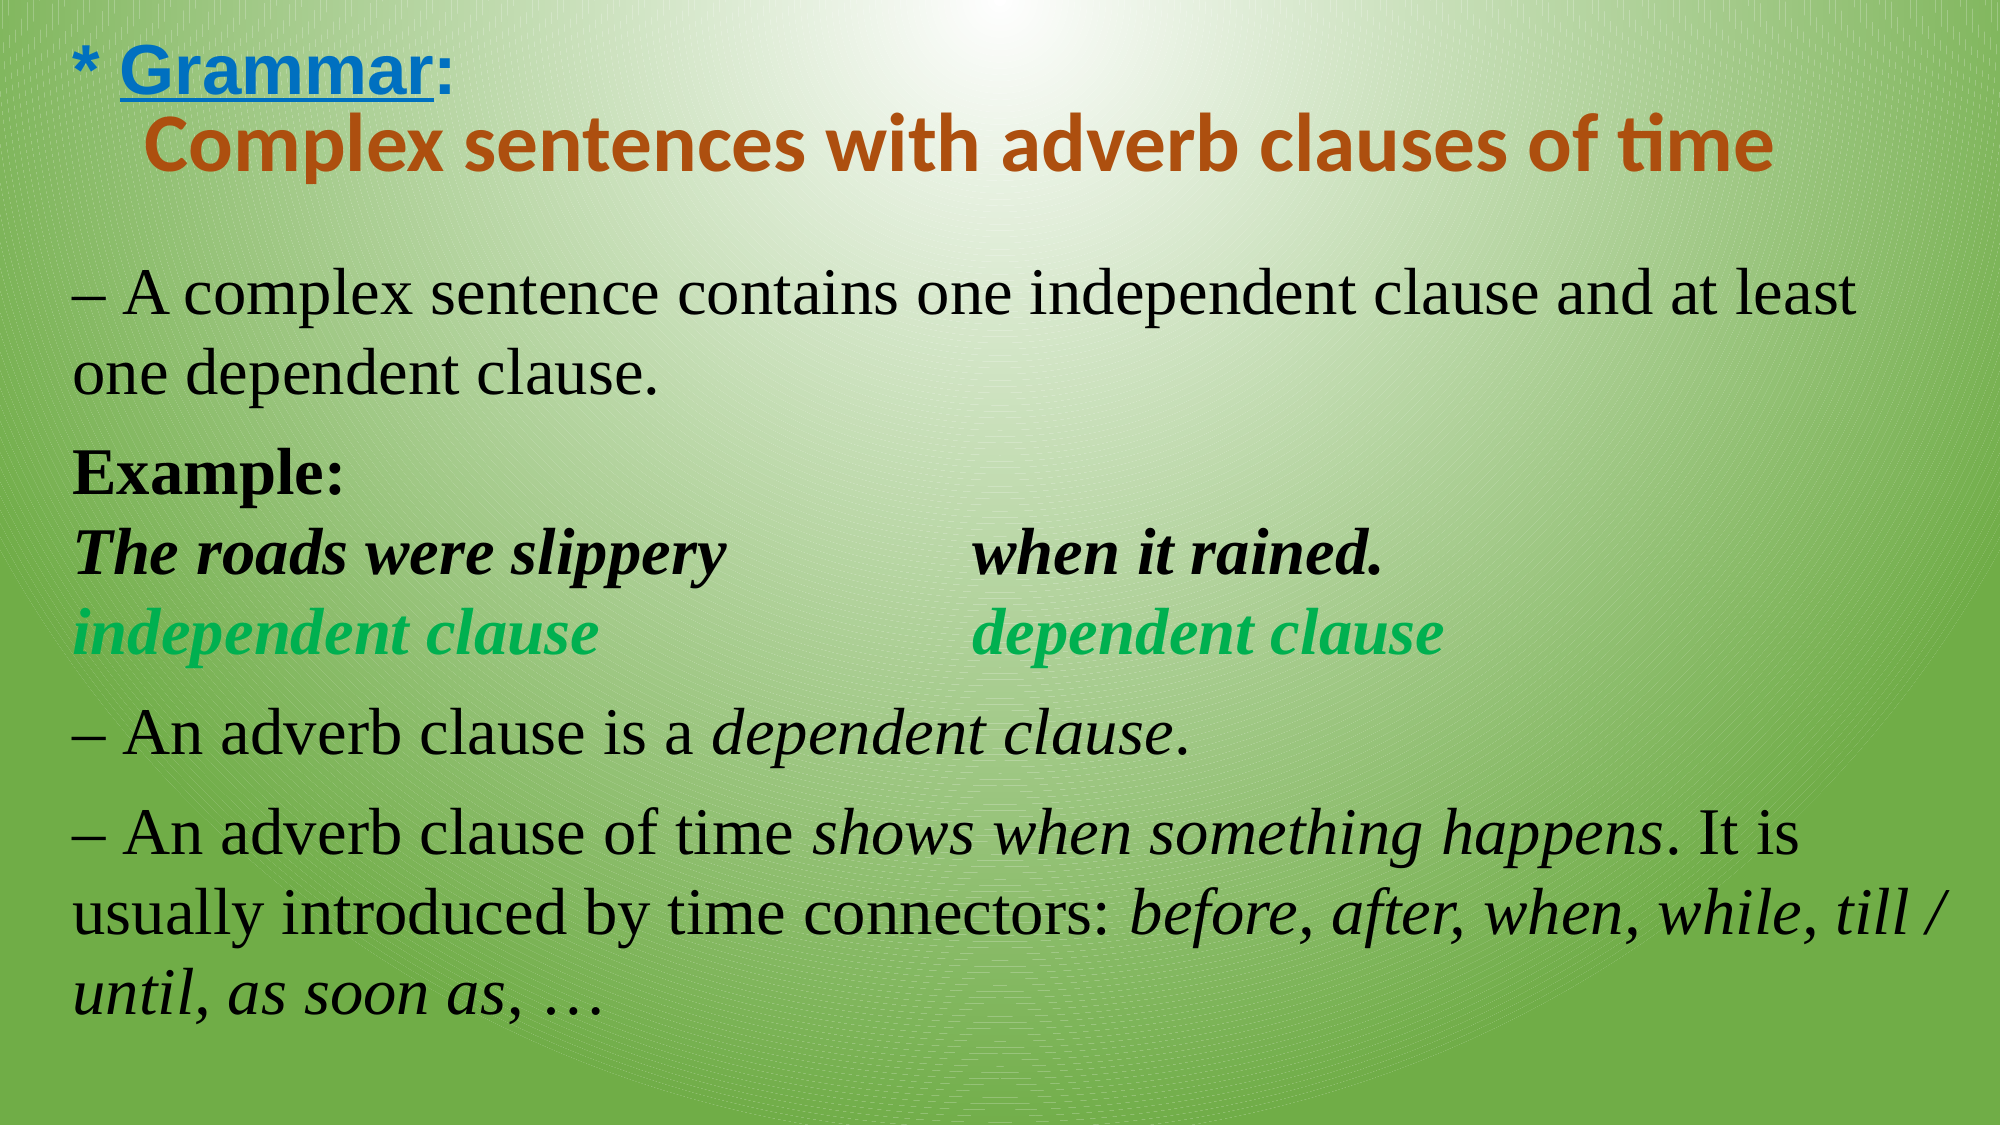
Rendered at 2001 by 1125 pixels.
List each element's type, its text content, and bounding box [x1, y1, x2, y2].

text_box * Grammar: [57, 15, 518, 116]
text_box Complex sentences with adverb clauses of time [109, 84, 1813, 209]
text_box – A complex sentence contains one independent clause and at least one dependent clause. Example: The roads were slippery when it rained. independent clause dependent clause – An adverb clause is a dependent clause. – An adverb clause of time shows when something happens. It is usually introduced by time connectors: before, after, when, while, till / until, as soon as, … [57, 240, 1966, 1035]
